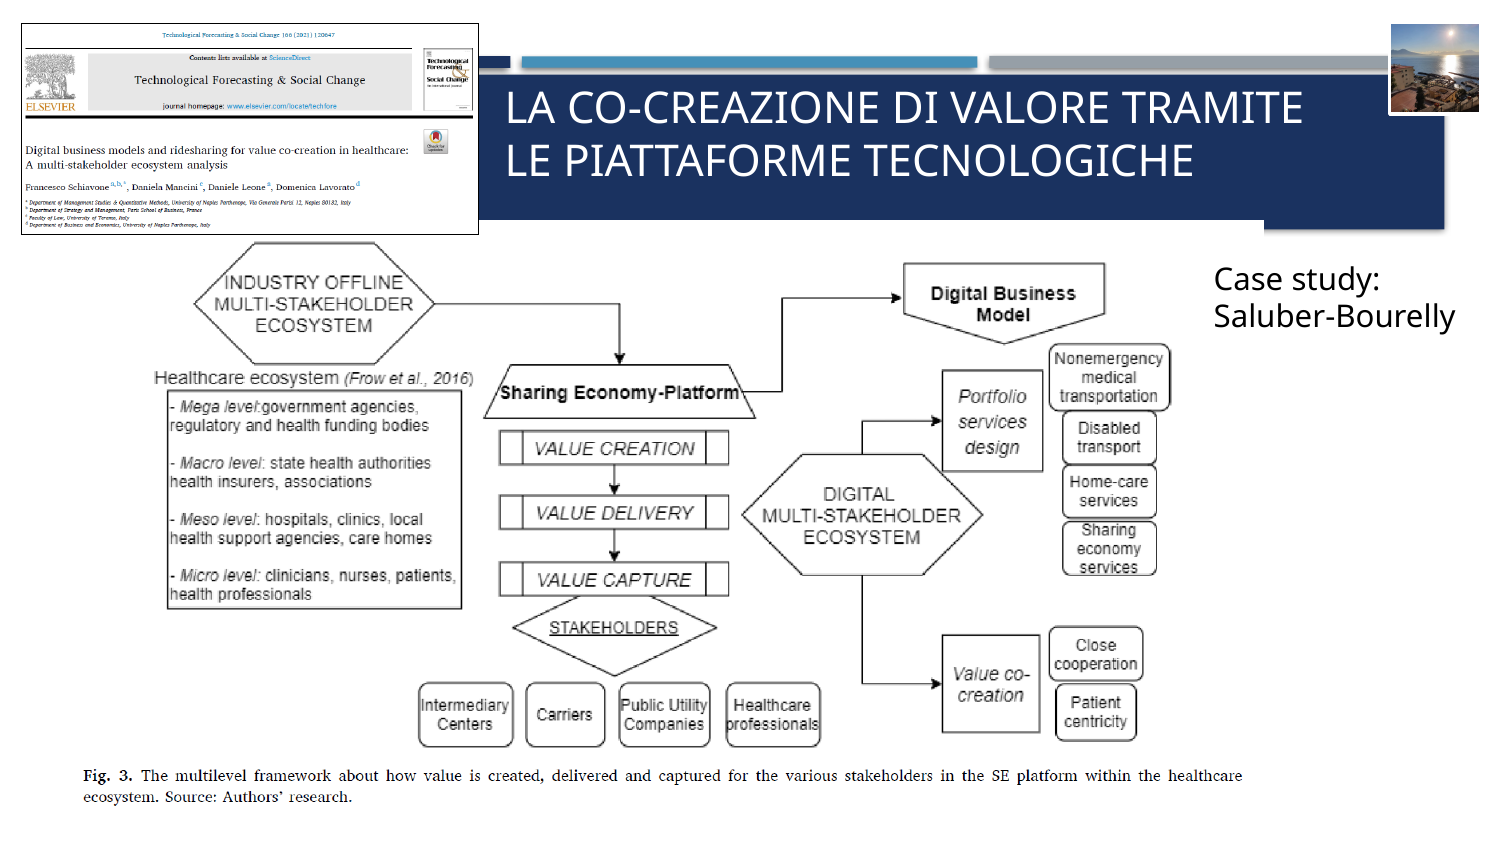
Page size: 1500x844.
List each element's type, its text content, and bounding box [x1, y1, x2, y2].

picture [20, 23, 1265, 820]
picture [1390, 23, 1480, 113]
title La co-creazione di valore tramite le piattaforme tecnologiche [489, 23, 1339, 193]
text_box Case study: Saluber-Bourelly [1271, 234, 1500, 359]
